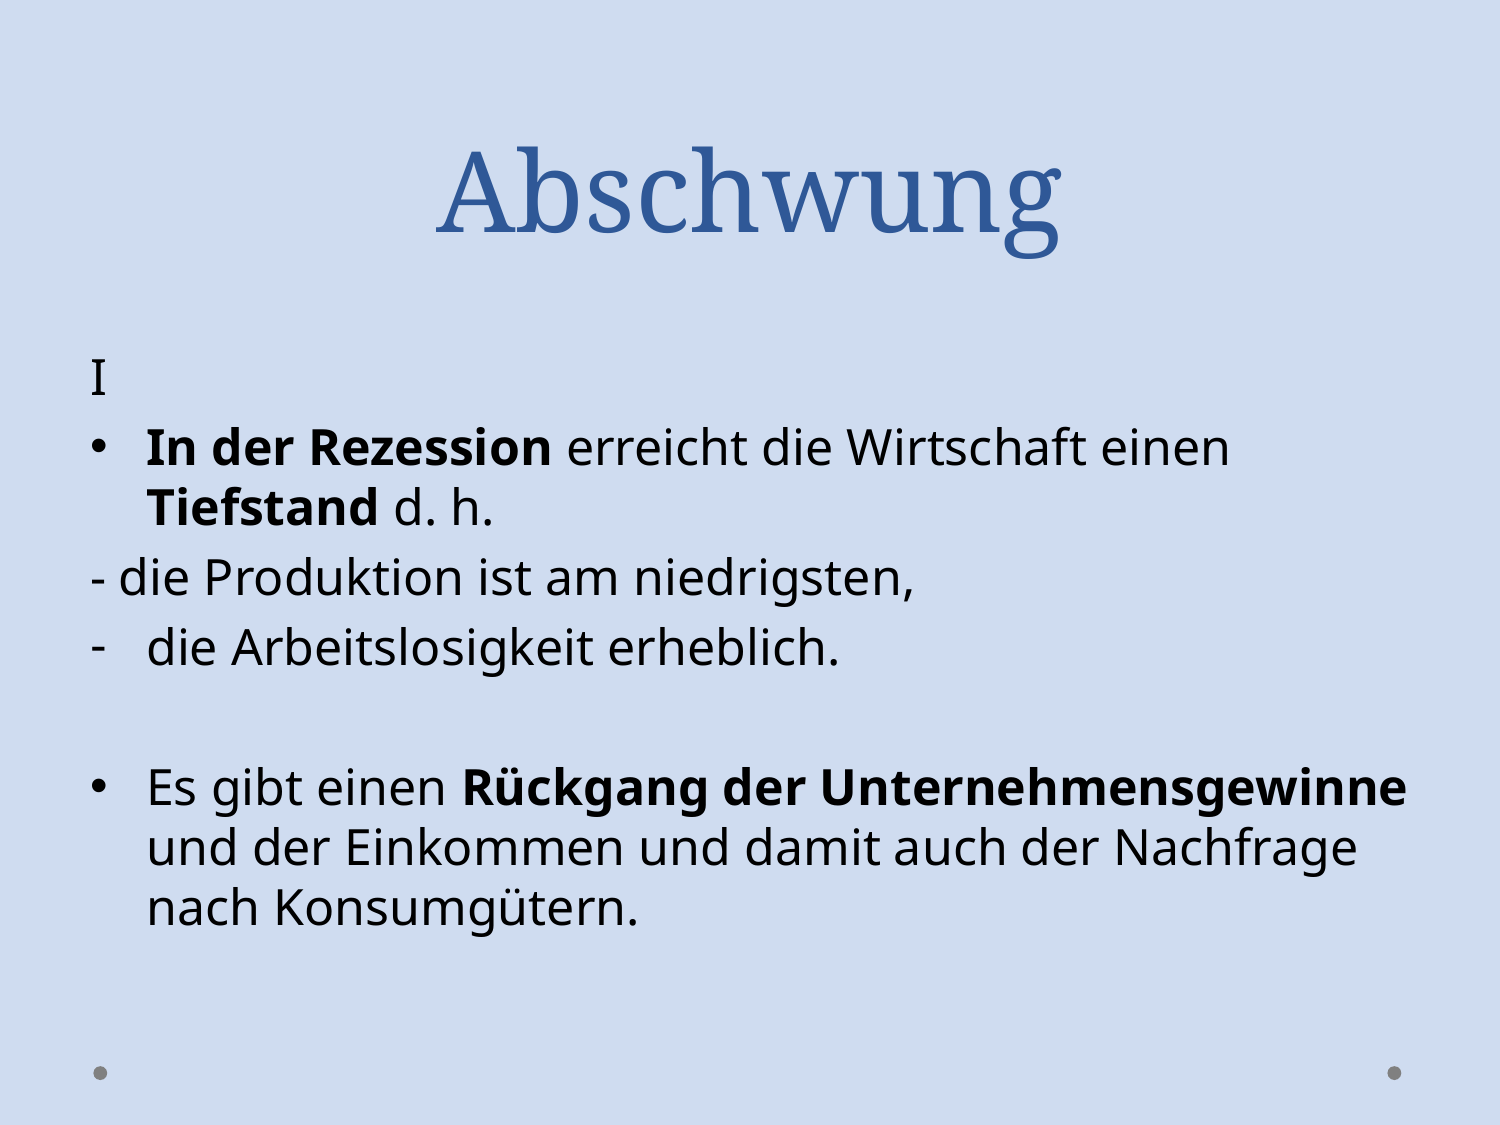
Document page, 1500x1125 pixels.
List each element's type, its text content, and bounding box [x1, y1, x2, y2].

title Abschwung [75, 0, 1425, 263]
list I In der Rezession erreicht die Wirtschaft einen Tiefstand d. h. - die Produktion ist am niedrigsten, die Arbeitslosigkeit erheblich. Es gibt einen Rückgang der Unternehmensgewinne und der Einkommen und damit auch der Nachfrage nach Konsumgütern. [75, 338, 1425, 1005]
